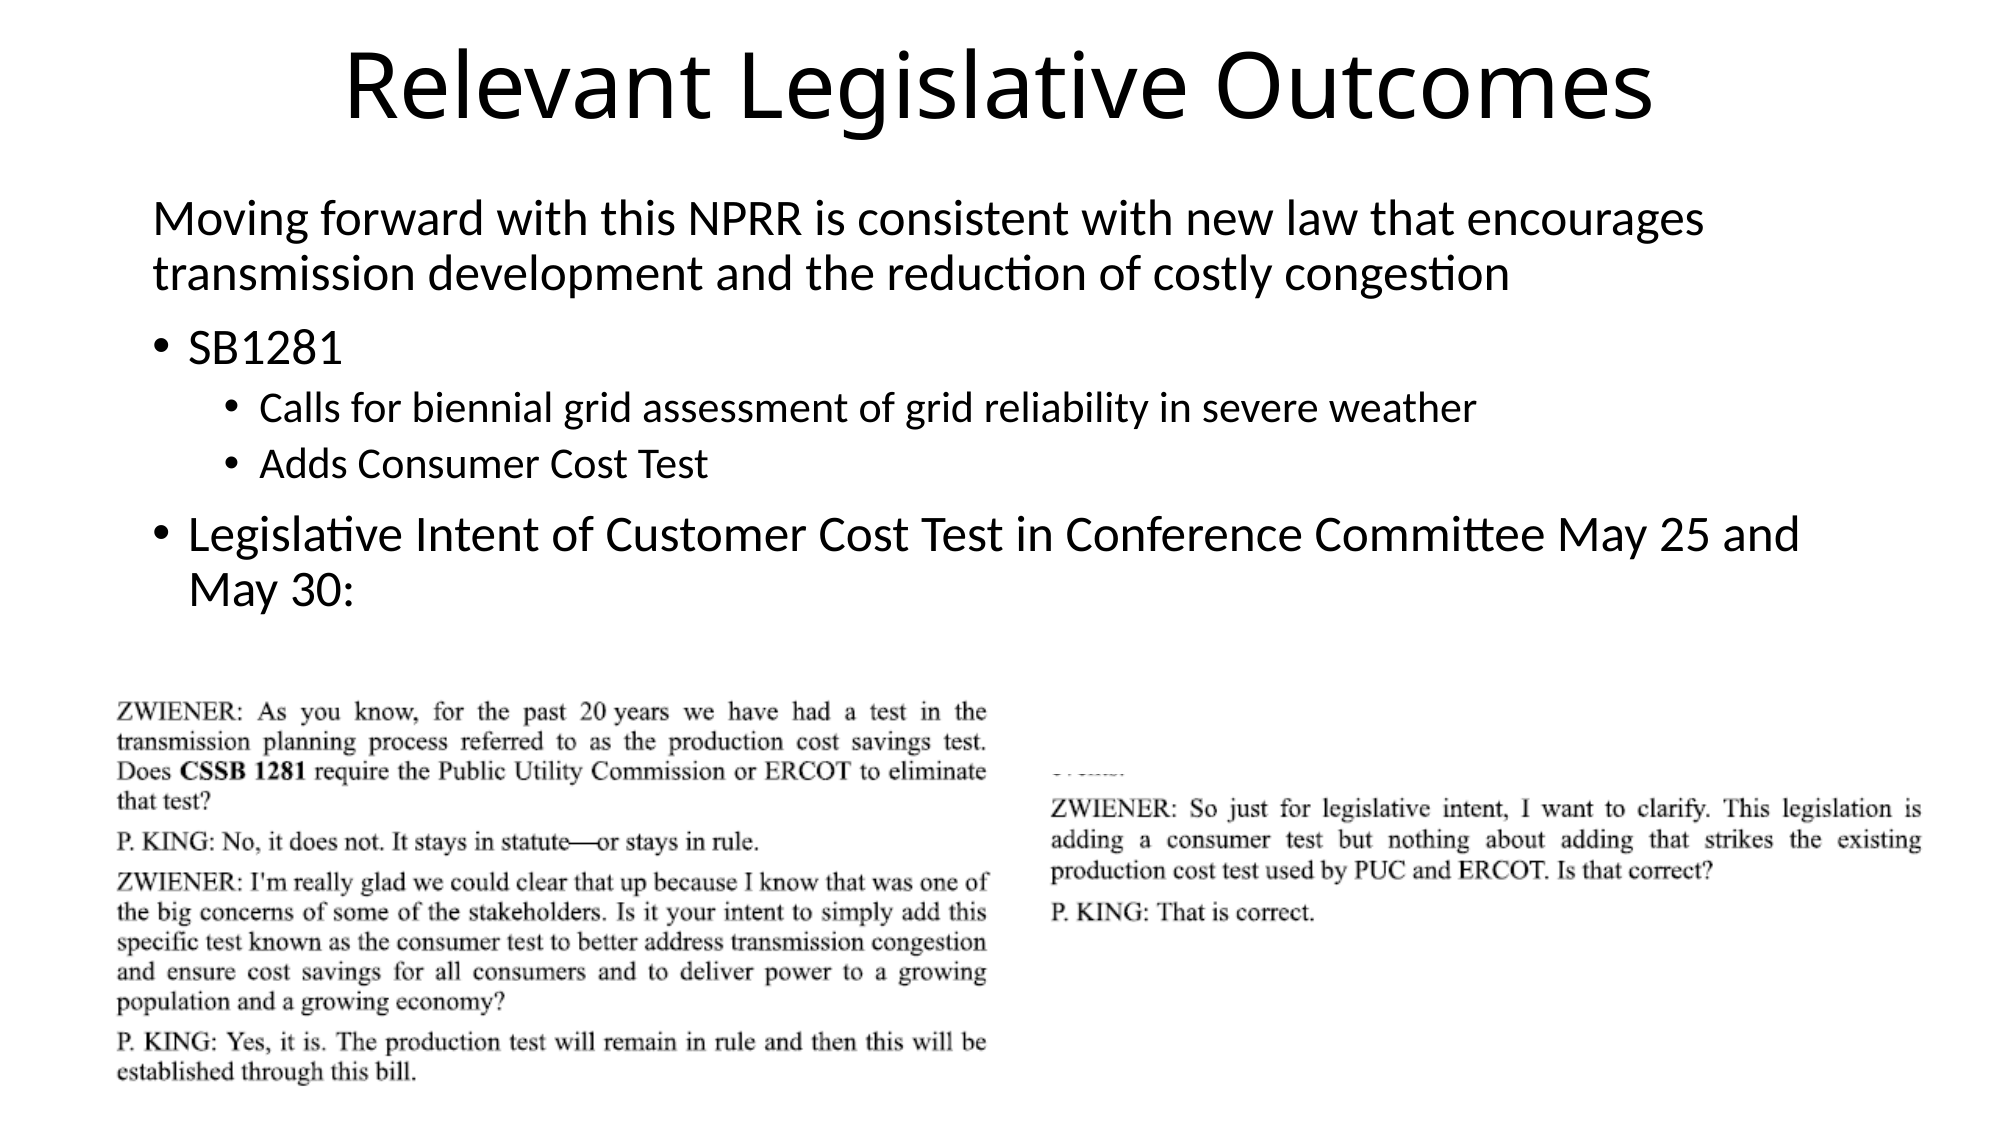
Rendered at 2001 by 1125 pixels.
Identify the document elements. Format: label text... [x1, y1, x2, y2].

picture [113, 694, 1000, 1108]
picture [1045, 774, 1935, 930]
title Relevant Legislative Outcomes [137, 29, 1863, 148]
list Moving forward with this NPRR is consistent with new law that encourages transmission development and the reduction of costly congestion SB1281 Calls for biennial grid assessment of grid reliability in severe weather Adds Consumer Cost Test Legislative Intent of Customer Cost Test in Conference Committee May 25 and May 30: [137, 183, 1863, 633]
